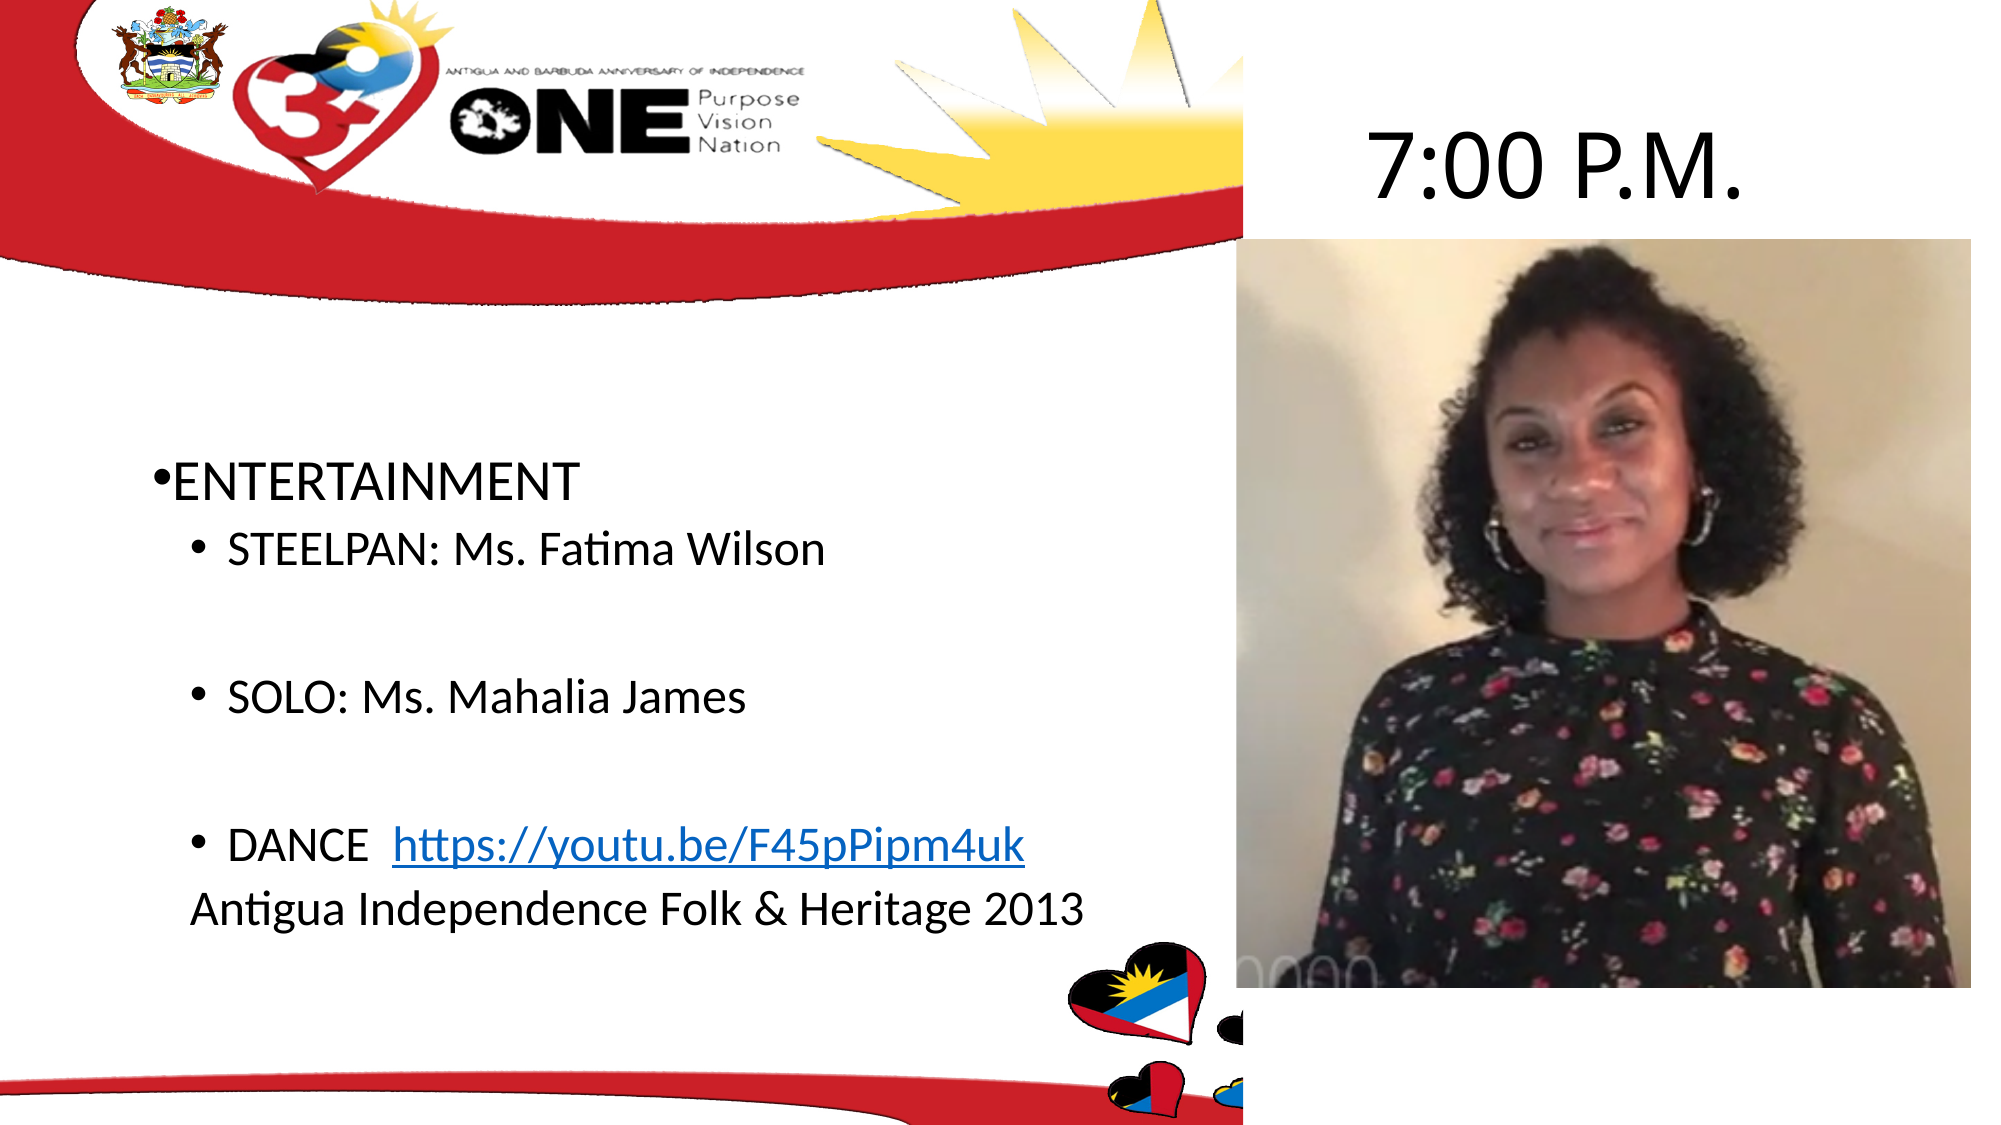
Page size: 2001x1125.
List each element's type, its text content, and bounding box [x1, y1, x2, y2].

picture [0, 0, 1971, 988]
picture [0, 918, 1244, 1125]
title 7:00 P.M. [1350, 59, 1863, 239]
list ENTERTAINMENT STEELPAN: Ms. Fatima Wilson SOLO: Ms. Mahalia James DANCE https://youtu.be/F45pPipm4uk Antigua Independence Folk & Heritage 2013 [137, 429, 1863, 1014]
